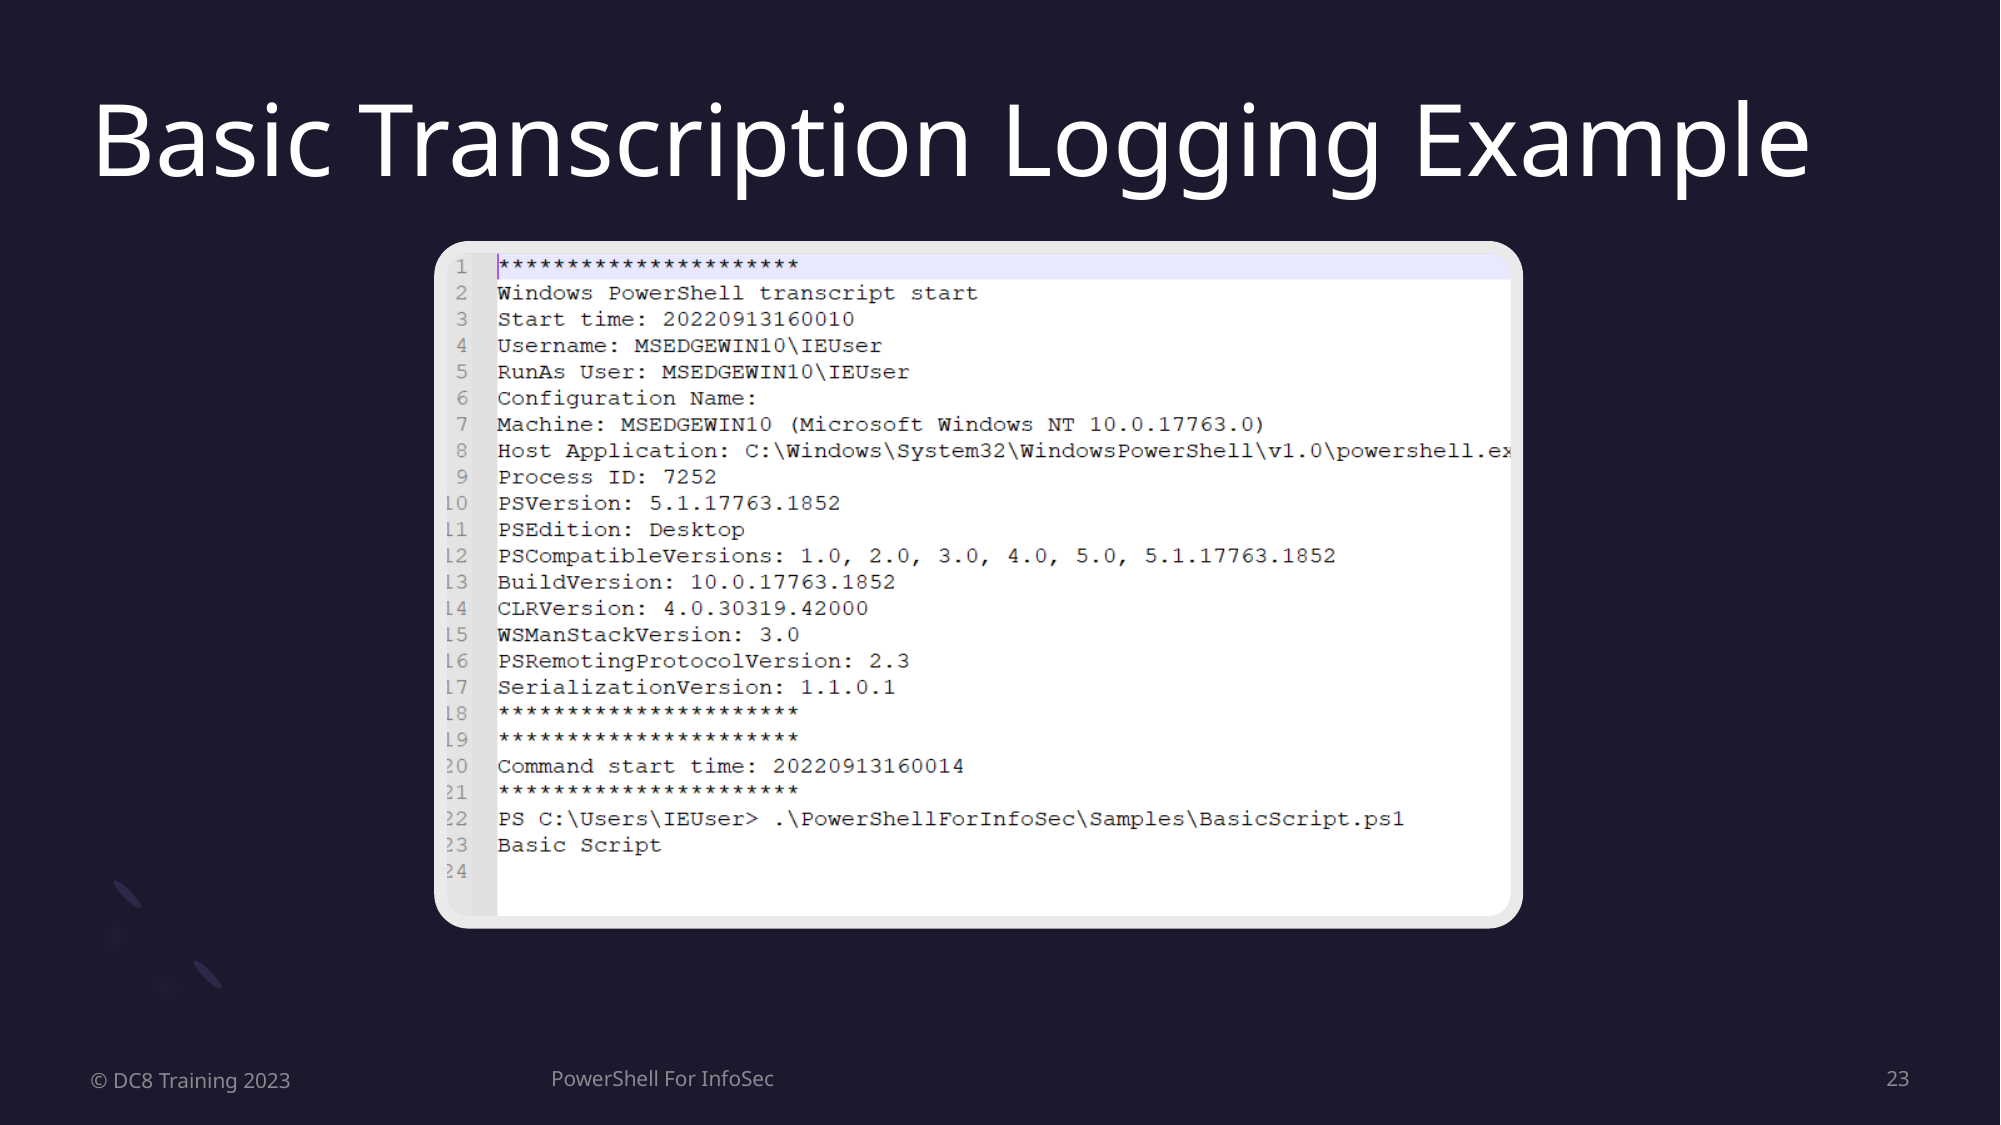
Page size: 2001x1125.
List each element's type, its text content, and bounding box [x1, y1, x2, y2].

list [90, 346, 1910, 1000]
footer PowerShell For InfoSec [551, 1067, 1598, 1093]
title Basic Transcription Logging Example [90, 90, 1910, 309]
slide_number © DC8 Training 2023 [90, 1067, 522, 1093]
slide_number 23 [1632, 1067, 1910, 1093]
picture [440, 247, 1517, 923]
